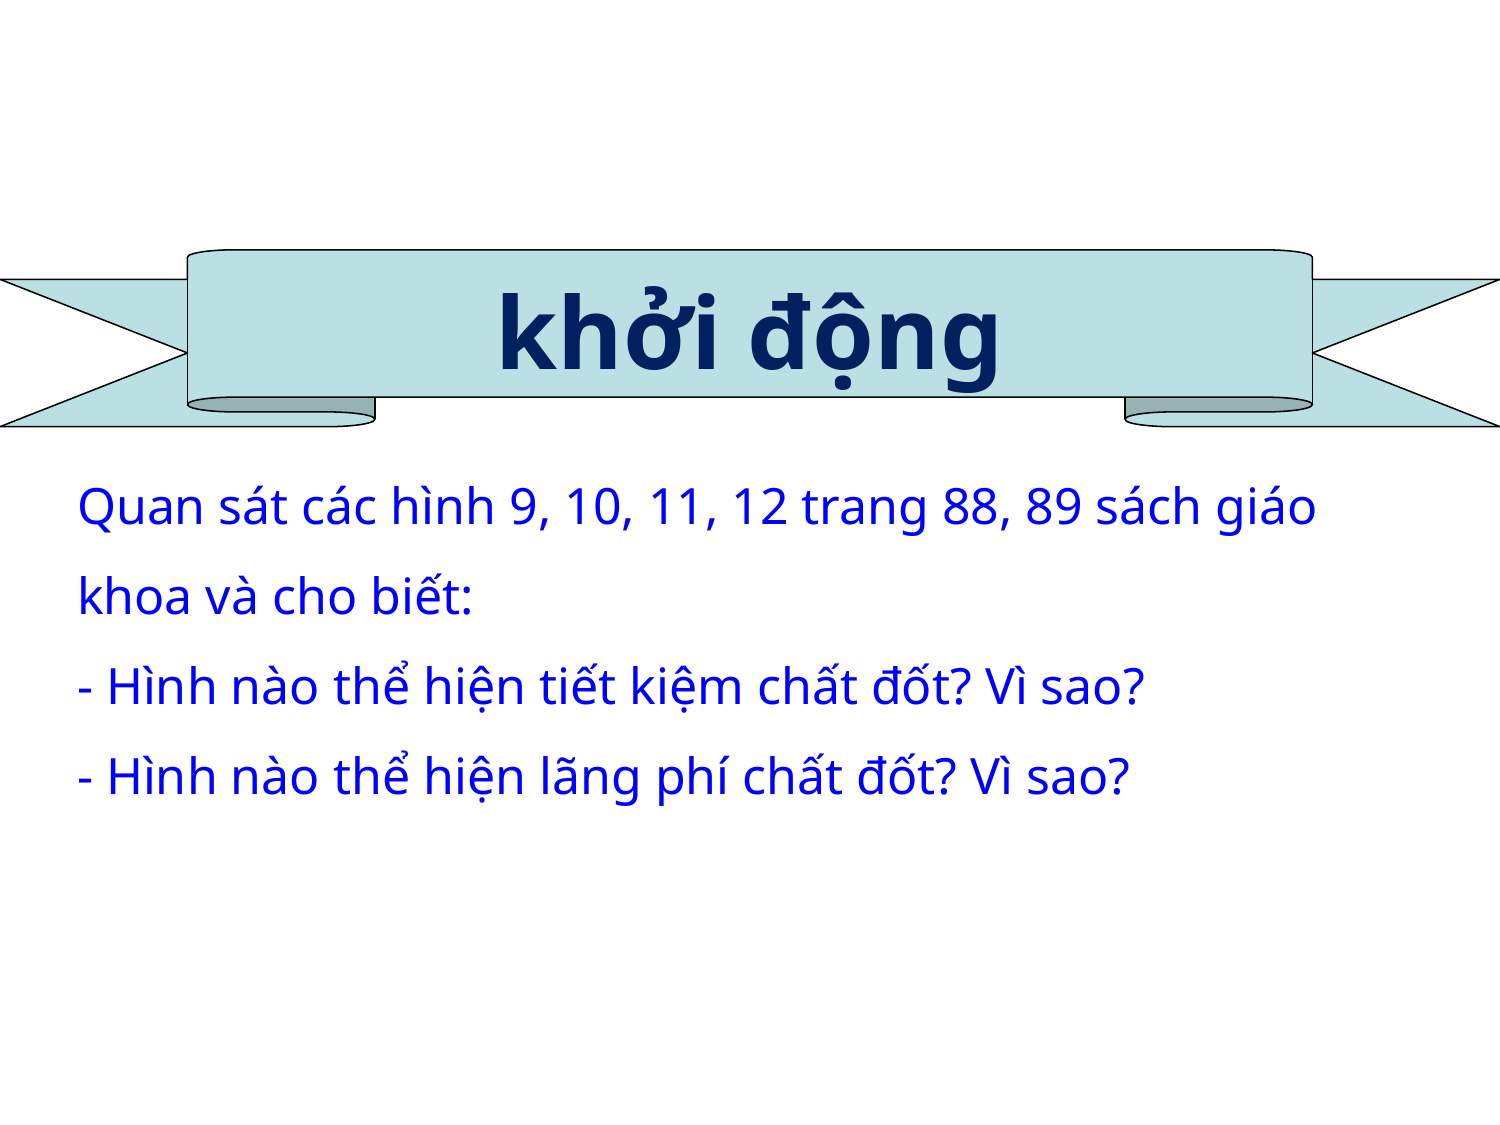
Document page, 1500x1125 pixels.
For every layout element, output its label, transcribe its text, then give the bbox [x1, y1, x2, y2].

text_box Quan sát các hình 9, 10, 11, 12 trang 88, 89 sách giáo khoa và cho biết: - Hình nào thể hiện tiết kiệm chất đốt? Vì sao? - Hình nào thể hiện lãng phí chất đốt? Vì sao? [62, 437, 1400, 813]
text_box [1475, 279, 1500, 290]
text_box [187, 249, 1313, 262]
text_box khởi động [24, 262, 1475, 398]
text_box [0, 279, 24, 289]
text_box [1124, 398, 1500, 427]
text_box [0, 398, 375, 427]
